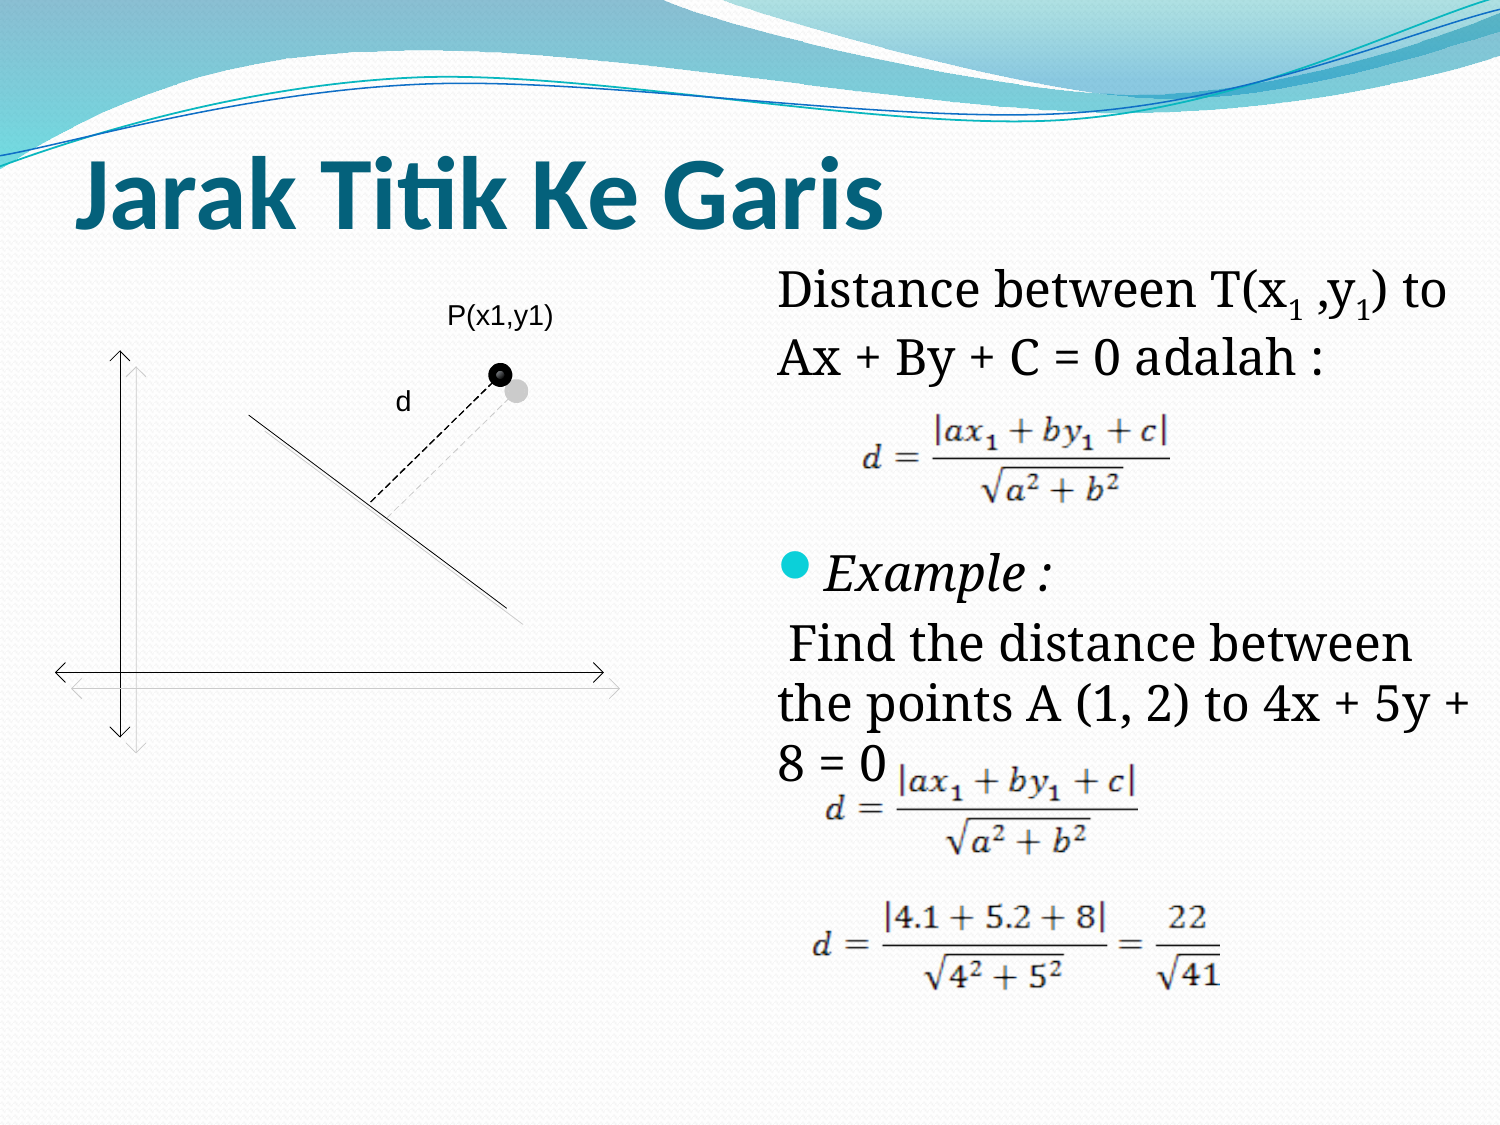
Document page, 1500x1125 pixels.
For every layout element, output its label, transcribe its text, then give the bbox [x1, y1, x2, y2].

picture [862, 412, 1170, 513]
title Jarak Titik Ke Garis [75, 144, 1425, 250]
text_box [0, 0, 1500, 75]
picture [812, 899, 1220, 1001]
picture [824, 762, 1138, 865]
title Jarak Titik Ke Garis [75, 75, 1425, 143]
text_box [37, 274, 701, 772]
list Distance between T(x1 ,y1) to Ax + By + C = 0 adalah : Example : Find the distance between the points A (1, 2) to 4x + 5y + 8 = 0 [762, 249, 1500, 1005]
